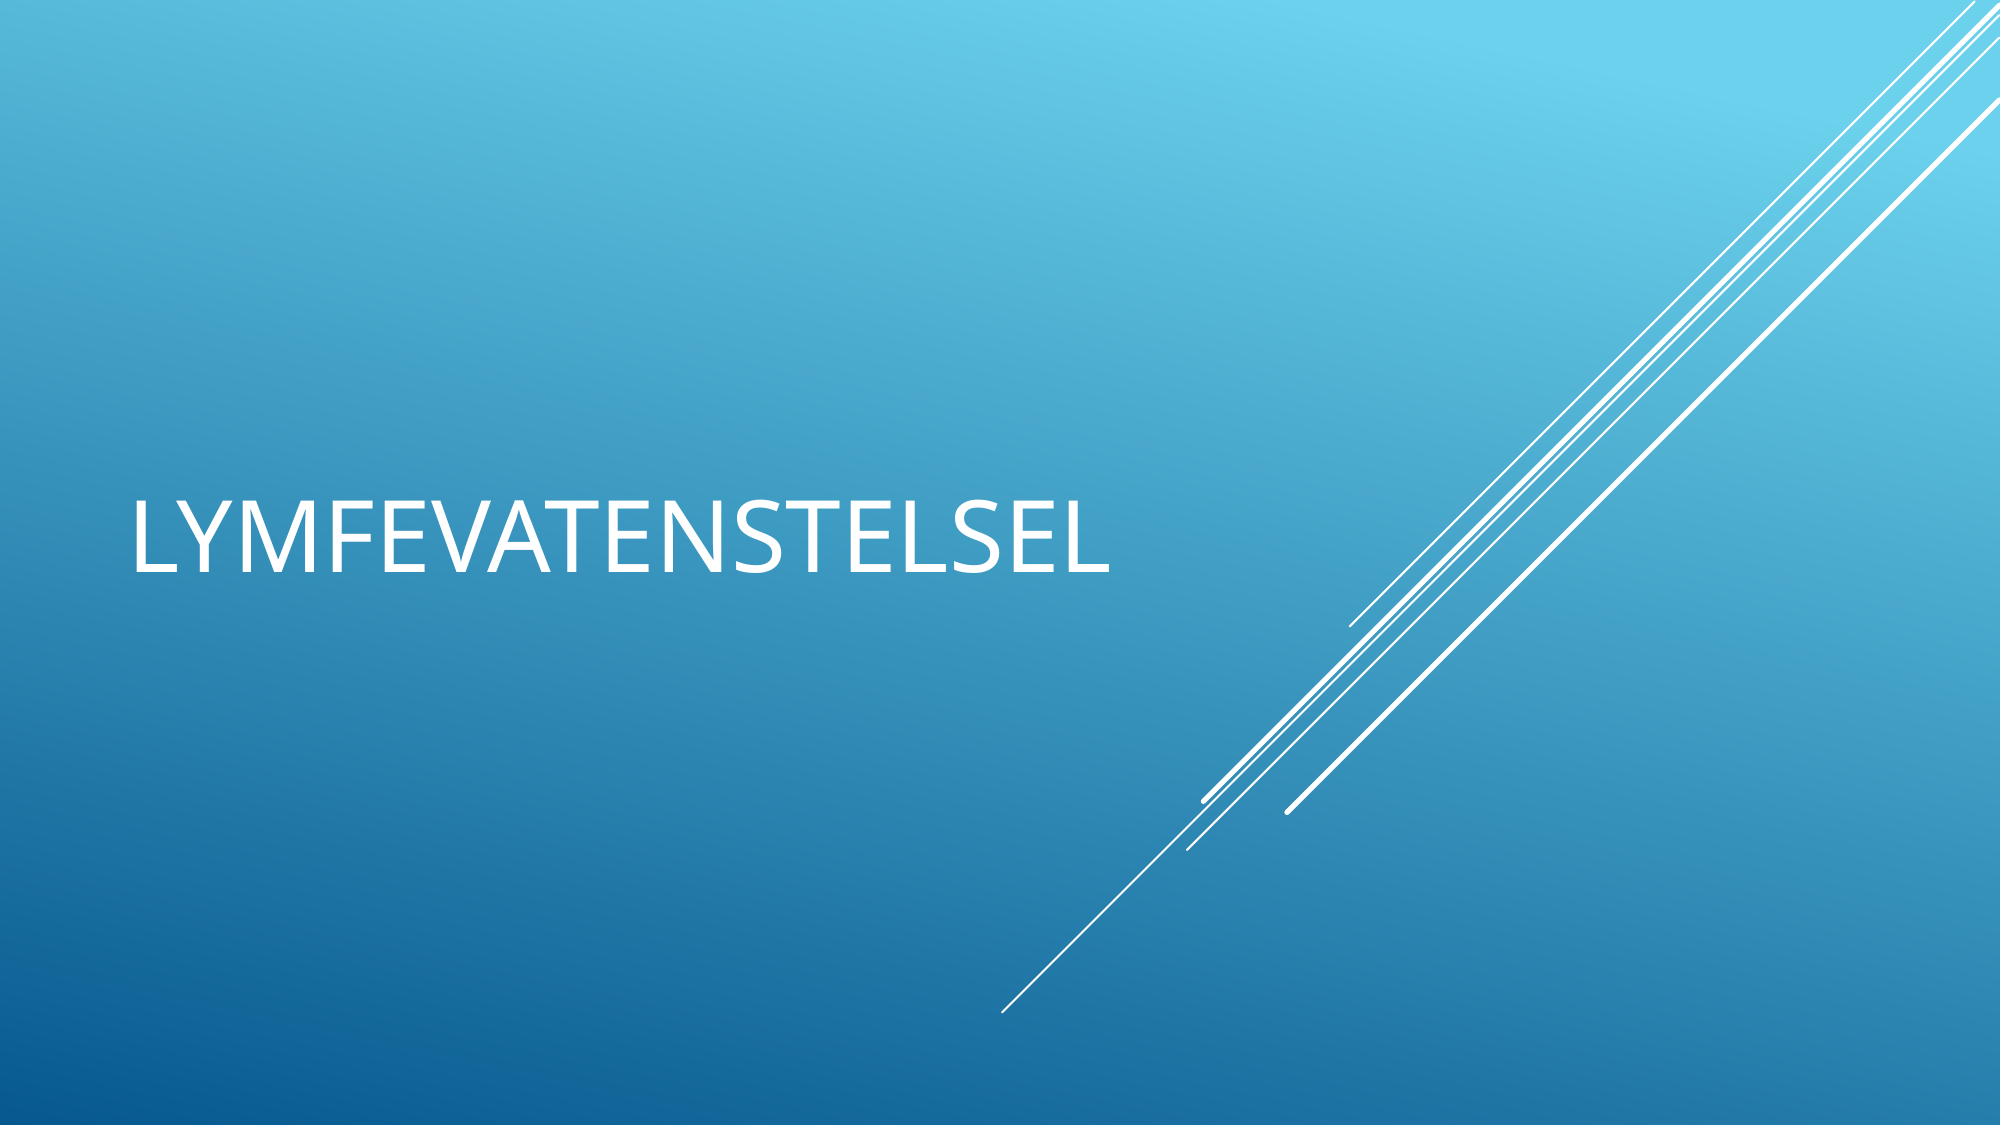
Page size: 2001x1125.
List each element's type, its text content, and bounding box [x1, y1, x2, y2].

title lymfevatenstelsel [112, 112, 1425, 600]
